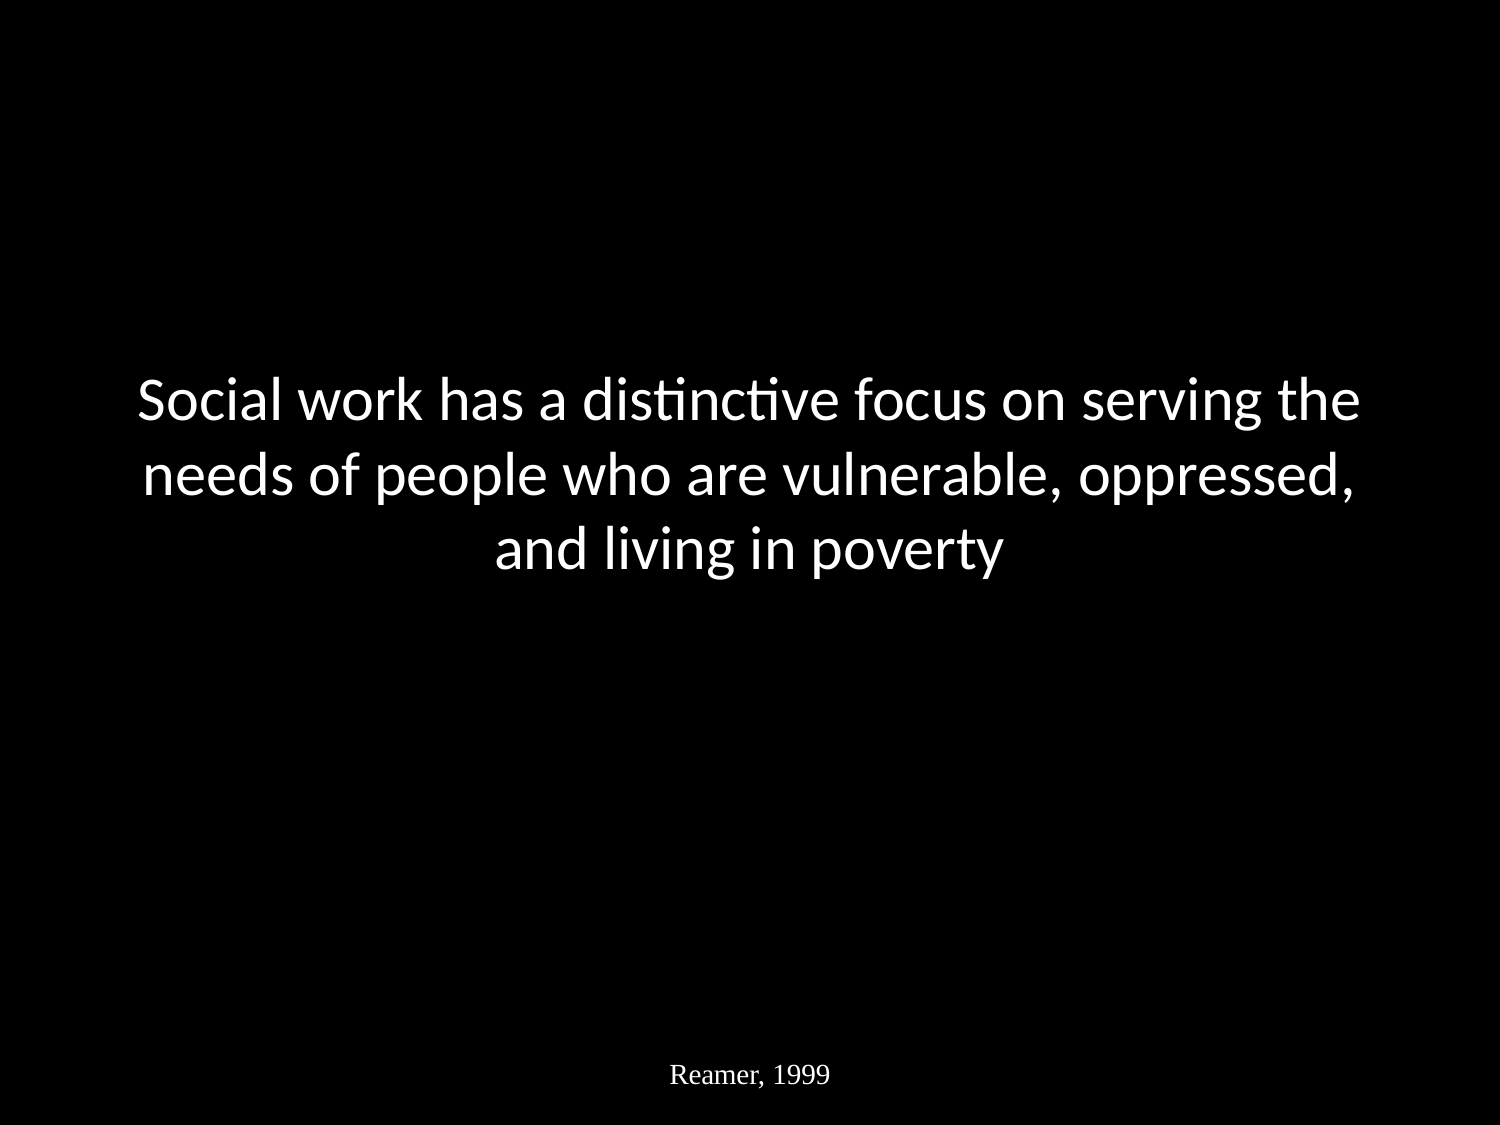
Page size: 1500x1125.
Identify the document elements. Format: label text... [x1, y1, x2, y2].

title Social work has a distinctive focus on serving the needs of people who are vulnerable, oppressed, and living in poverty [112, 349, 1388, 591]
footer Reamer, 1999 [512, 1042, 988, 1103]
